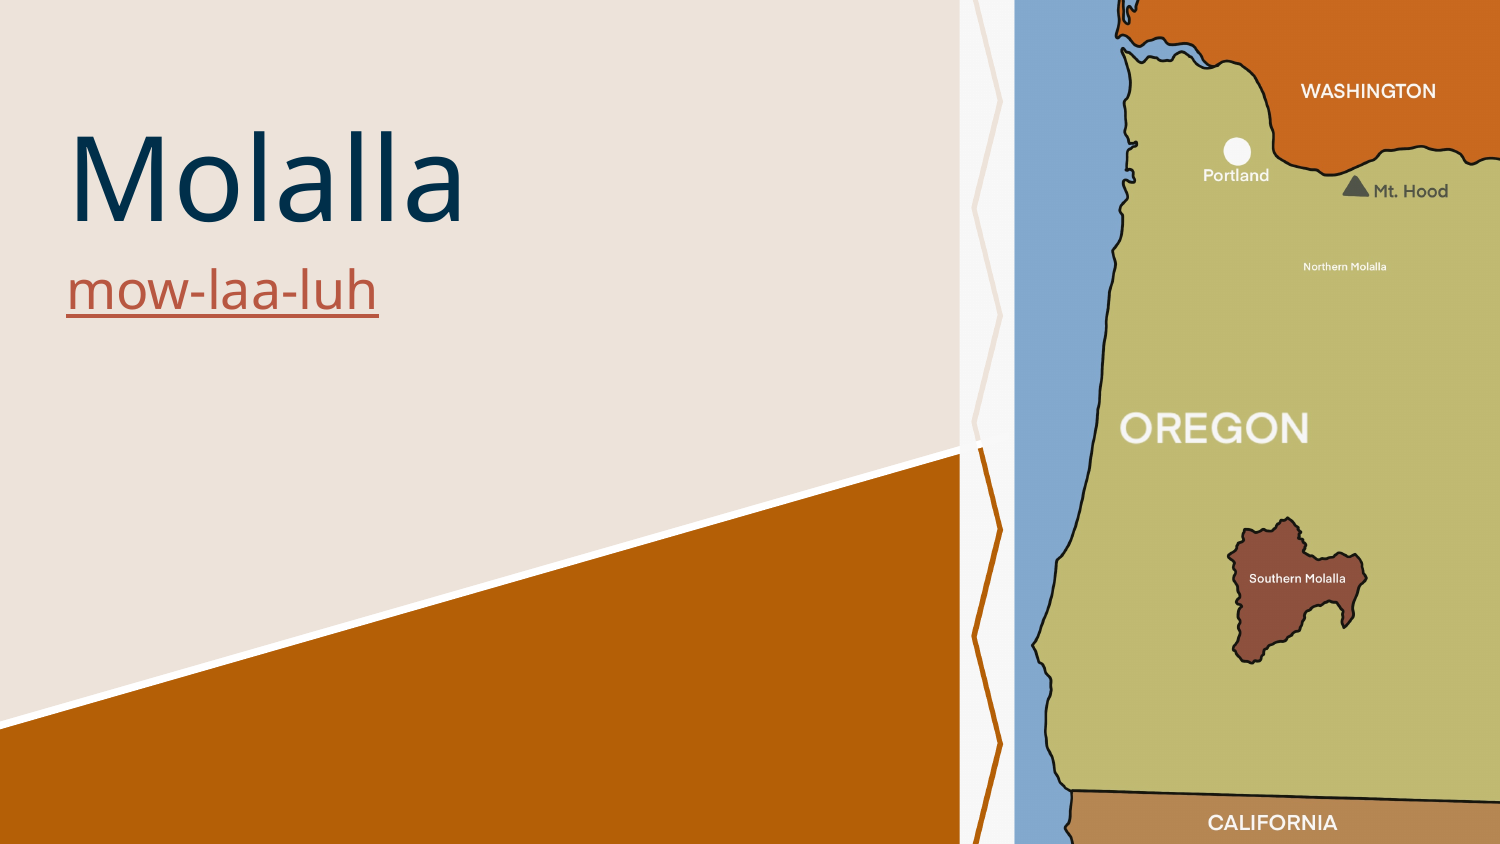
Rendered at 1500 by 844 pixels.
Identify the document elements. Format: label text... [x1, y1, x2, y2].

title Molalla mow-laa-luh [51, 88, 953, 345]
picture [552, 0, 1500, 844]
